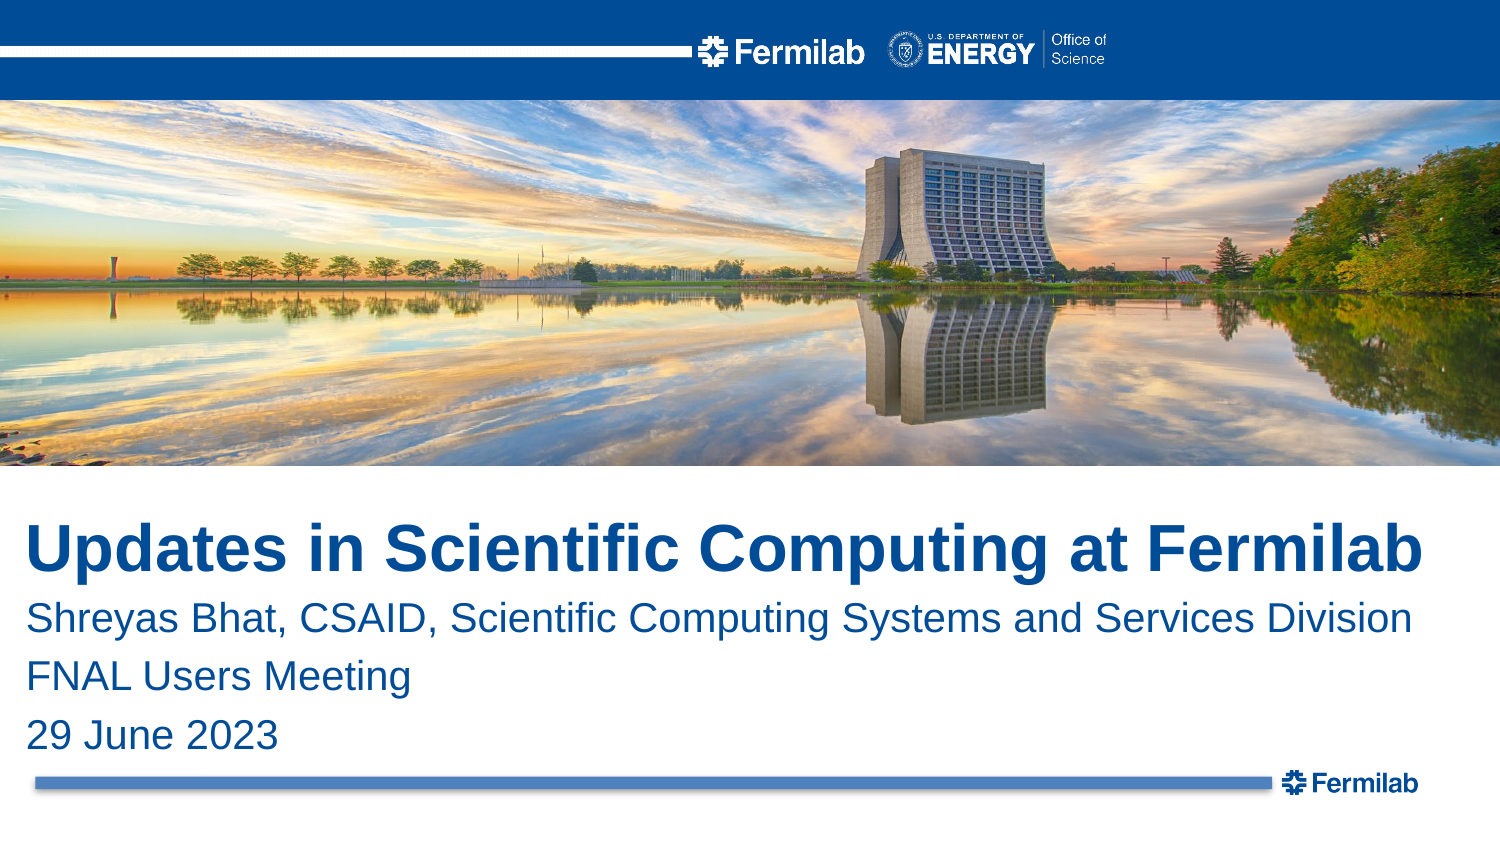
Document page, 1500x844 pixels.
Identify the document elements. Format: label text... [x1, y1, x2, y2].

text_box Shreyas Bhat, CSAID, Scientific Computing Systems and Services Division FNAL Users Meeting 29 June 2023 [25, 583, 1488, 755]
picture [0, 100, 1500, 466]
picture [0, 30, 1106, 68]
text_box Updates in Scientific Computing at Fermilab [25, 483, 1458, 607]
picture [1282, 770, 1418, 795]
